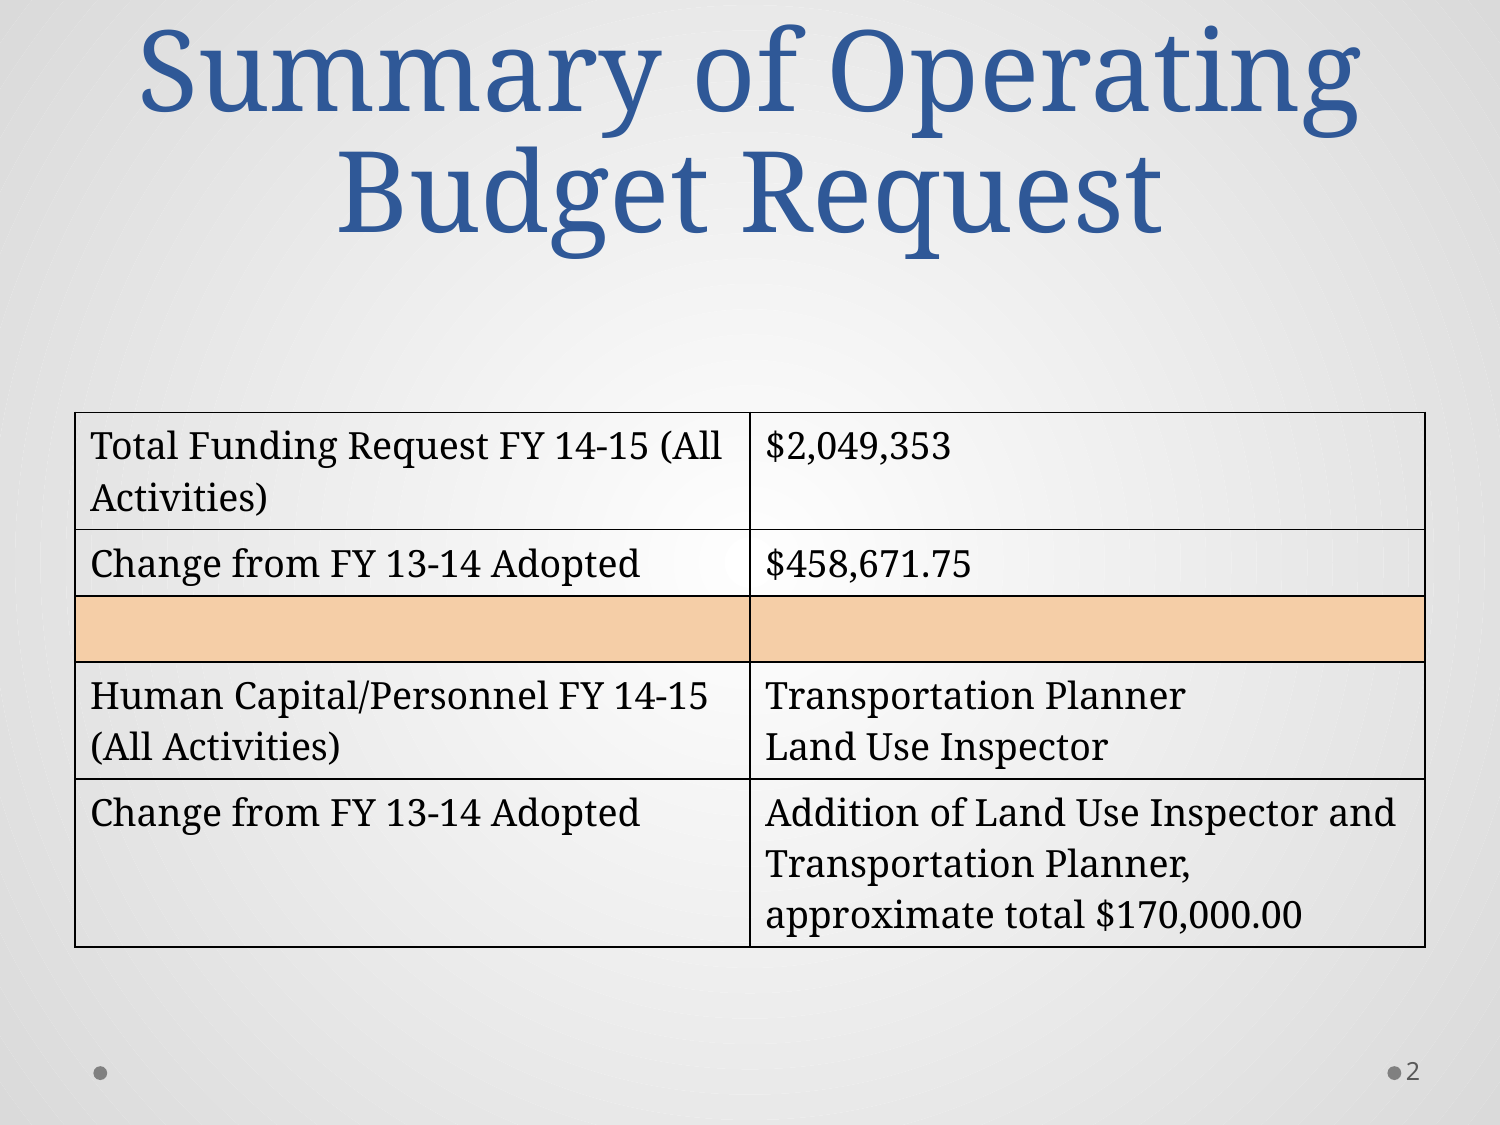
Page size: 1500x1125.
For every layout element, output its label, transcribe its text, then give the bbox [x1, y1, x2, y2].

table_cell Addition of Land Use Inspector and Transportation Planner, approximate total $170,000.00 [751, 780, 1424, 946]
slide_number 2 [1401, 1042, 1494, 1103]
table_header Total Funding Request FY 14-15 (All Activities) [76, 413, 749, 529]
table_cell Change from FY 13-14 Adopted [76, 530, 749, 595]
table_cell Human Capital/Personnel FY 14-15 (All Activities) [76, 663, 749, 778]
table_cell [76, 597, 749, 661]
title Summary of Operating Budget Request [75, 0, 1425, 263]
table_cell [751, 597, 1424, 661]
table_cell $458,671.75 [751, 530, 1424, 595]
table_cell Change from FY 13-14 Adopted [76, 780, 749, 946]
table_cell Transportation Planner Land Use Inspector [751, 663, 1424, 778]
table_header $2,049,353 [751, 413, 1424, 529]
